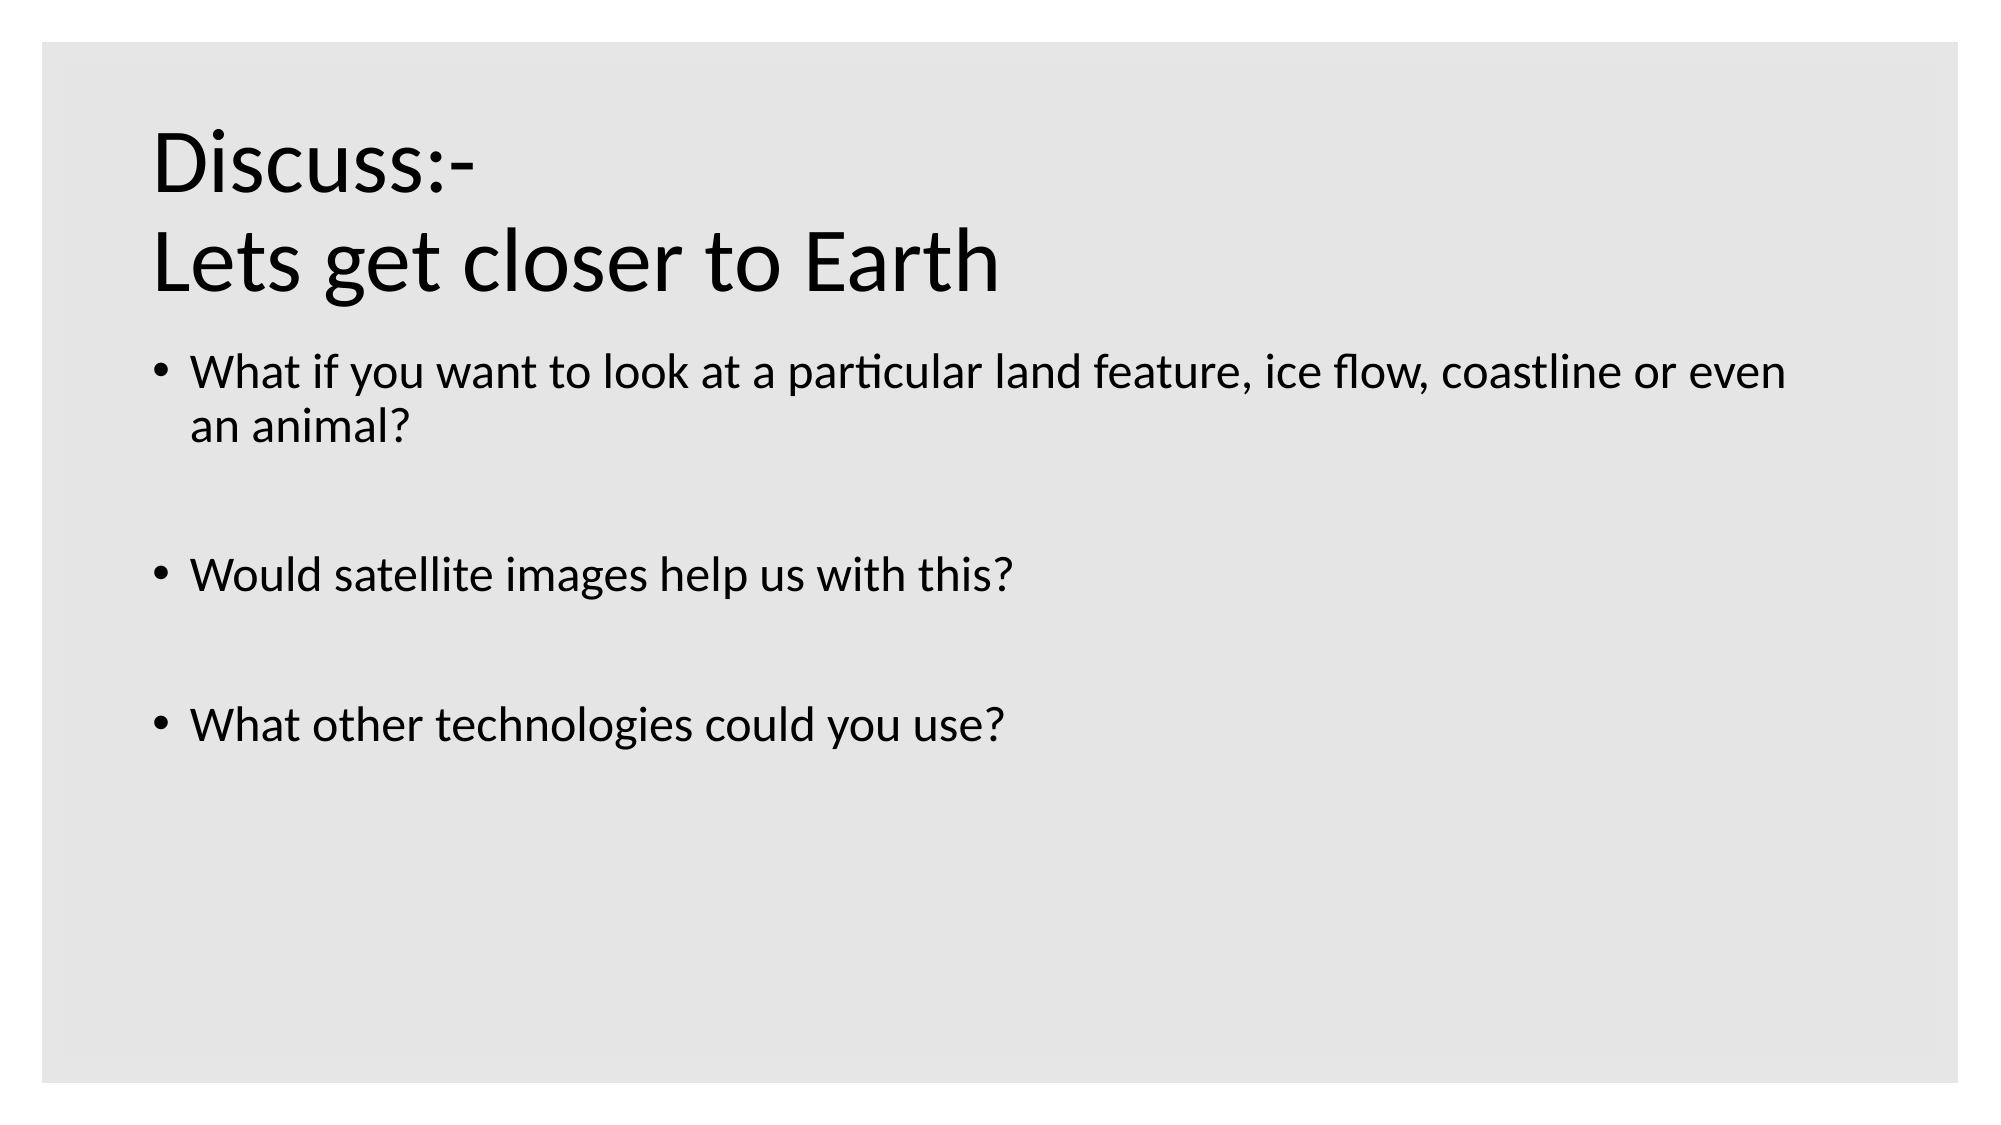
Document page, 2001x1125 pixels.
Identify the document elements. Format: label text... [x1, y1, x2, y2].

list What if you want to look at a particular land feature, ice flow, coastline or even an animal? Would satellite images help us with this? What other technologies could you use? [137, 337, 1863, 973]
title Discuss:- Lets get closer to Earth [137, 103, 1863, 322]
text_box [52, 52, 1948, 1073]
